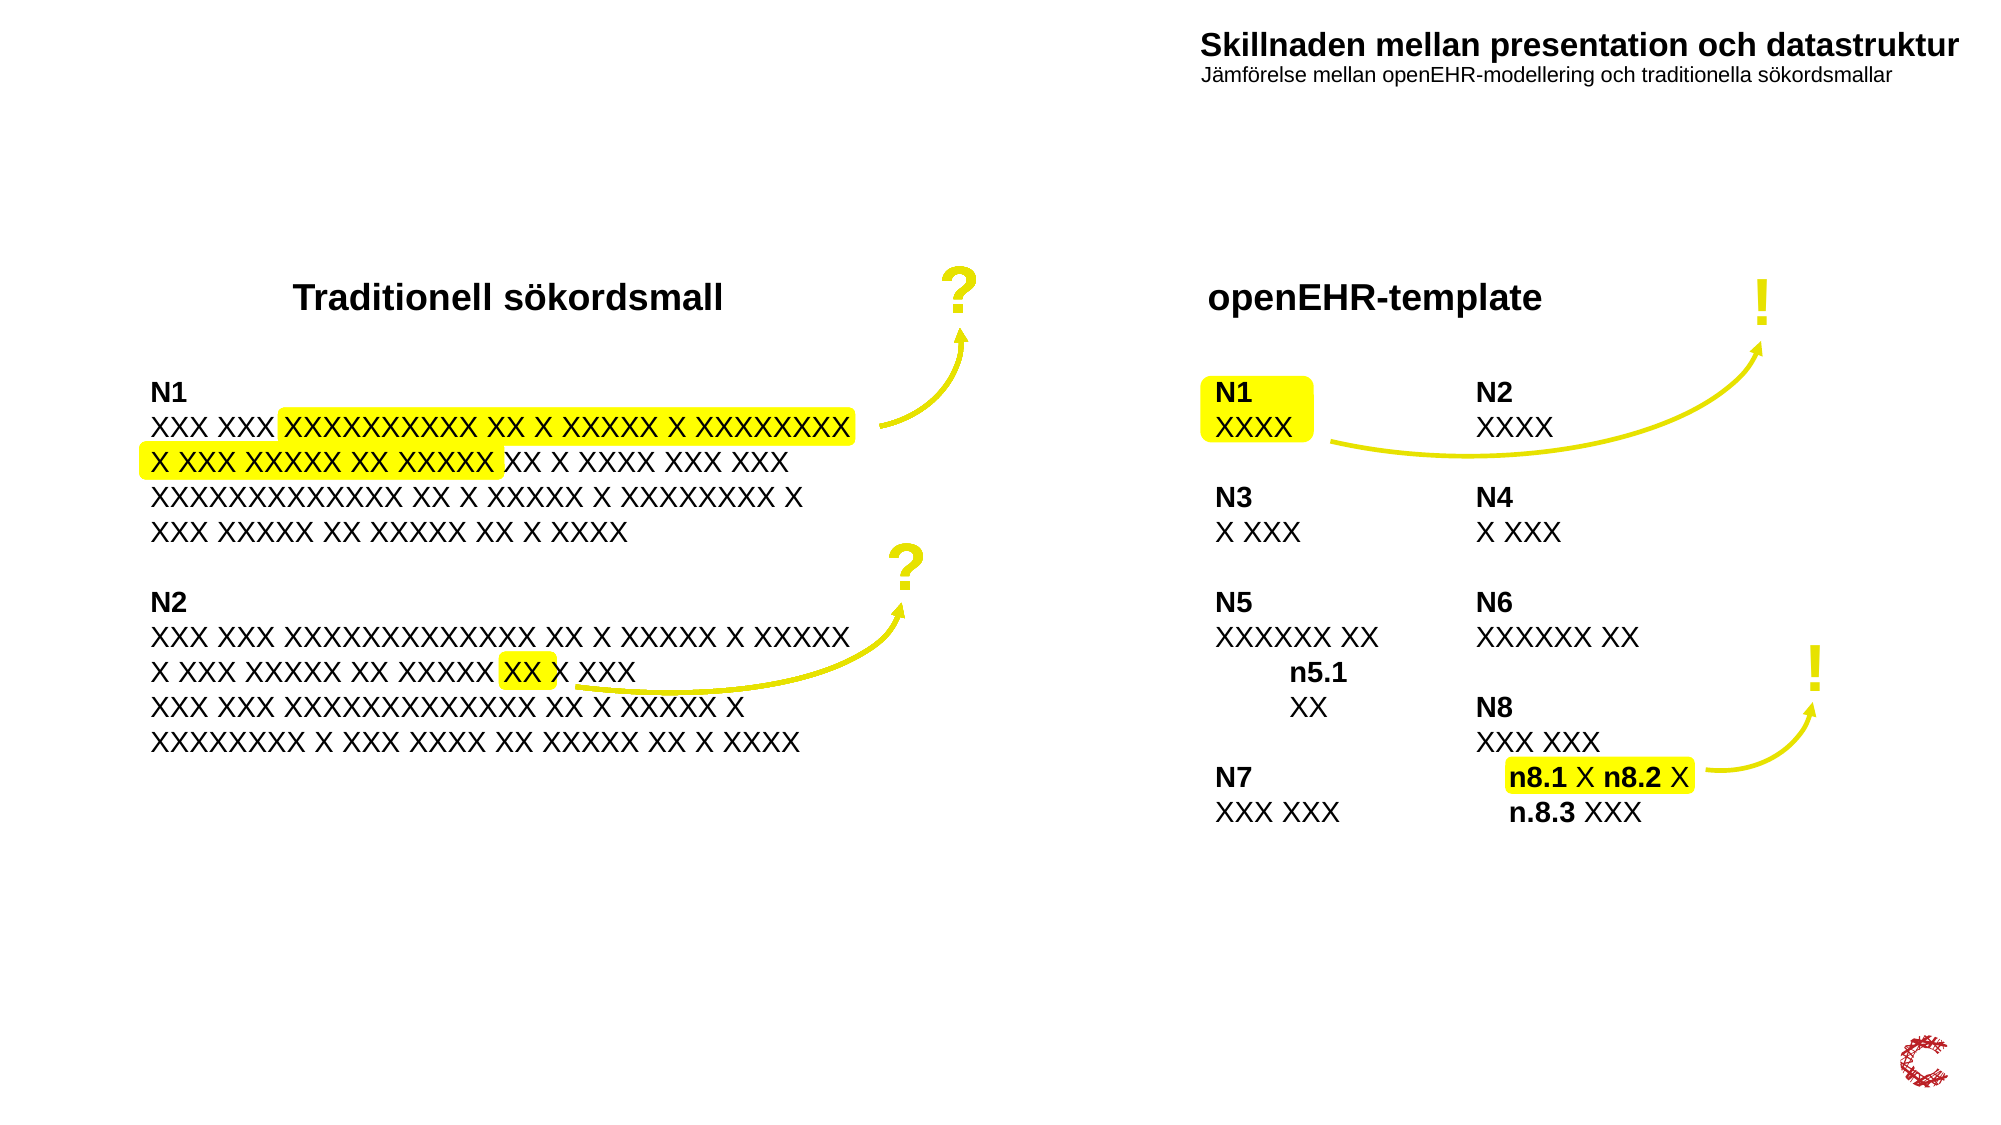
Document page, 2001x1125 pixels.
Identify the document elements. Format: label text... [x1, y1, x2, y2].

text_box N1 XXXX N3 X XXX N5 XXXXXX XX n5.1 XX N7 XXX XXX [1200, 794, 1433, 871]
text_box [1172, 195, 1856, 794]
text_box Jämförelse mellan openEHR-modellering och traditionella sökordsmallar [1186, 52, 1973, 110]
text_box Skillnaden mellan presentation och datastruktur [1200, 4, 2000, 82]
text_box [139, 239, 991, 690]
text_box N1 XXX XXX XXXXXXXXXX XX X XXXXX X XXXXXXXX X XXX XXXXX XX XXXXX XX X XXXX XXX XXX XXXXXXXXXXXXX XX X XXXXX X XXXXXXXX X XXX XXXXX XX XXXXX XX X XXXX N2 XXX XXX XXXXXXXXXXXXX XX X XXXXX X XXXXX X XXX XXXXX XX XXXXX XX X XXX XXX XXX XXXXXXXXXXXXX XX X XXXXX X XXXXXXXX X XXX XXXX XX XXXXX XX X XXXX [135, 366, 873, 766]
text_box N2 XXXX N4 X XXX N6 XXXXXX XX N8 XXX XXX n8.1 X n8.2 X n.8.3 XXX [1461, 794, 1735, 871]
